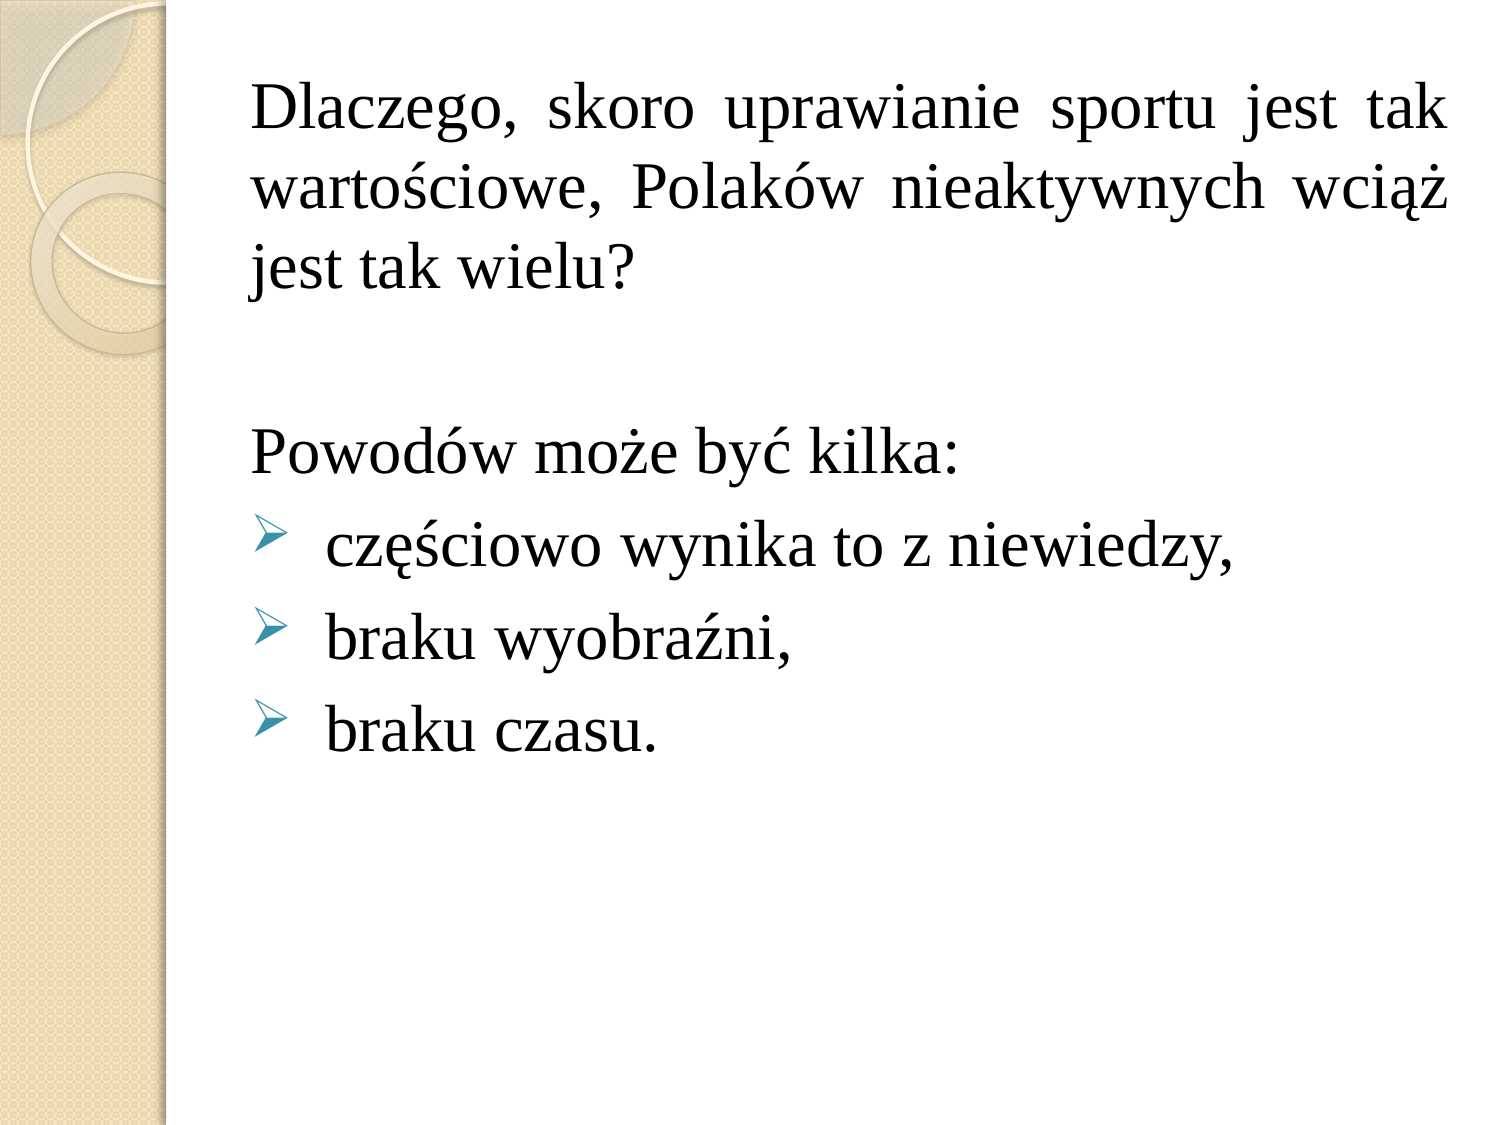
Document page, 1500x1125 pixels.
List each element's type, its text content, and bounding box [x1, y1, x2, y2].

list Dlaczego, skoro uprawianie sportu jest tak wartościowe, Polaków nieaktywnych wciąż jest tak wielu? Powodów może być kilka: częściowo wynika to z niewiedzy, braku wyobraźni, braku czasu. [235, 54, 1466, 1025]
